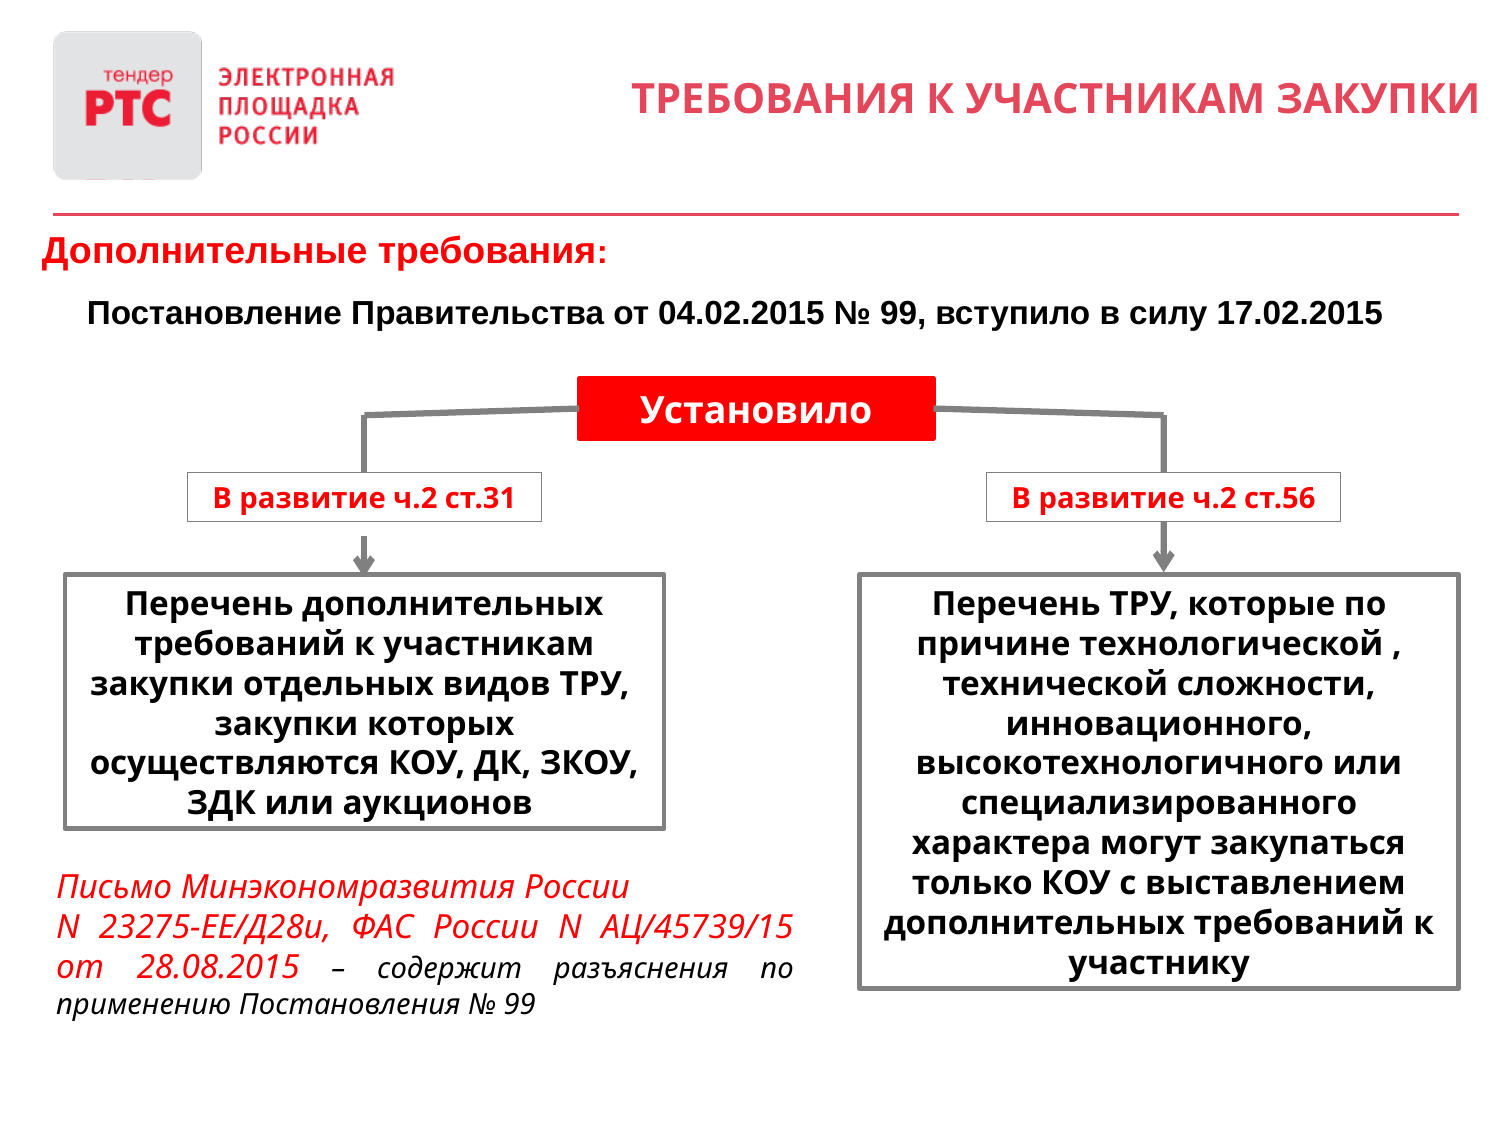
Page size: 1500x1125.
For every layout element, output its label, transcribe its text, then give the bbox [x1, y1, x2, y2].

text_box Дополнительные требования: [17, 218, 632, 279]
picture [29, 7, 431, 218]
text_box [64, 378, 1459, 954]
text_box [163, 241, 1049, 284]
text_box Требования к участникам закупки [422, 54, 1497, 204]
text_box Постановление Правительства от 04.02.2015 № 99, вступило в силу 17.02.2015 [0, 284, 1471, 339]
text_box Письмо Минэкономразвития России N 23275-ЕЕ/Д28и, ФАС России N АЦ/45739/15 от 28.08.2015 – содержит разъяснения по применению Постановления № 99 [41, 857, 809, 1028]
